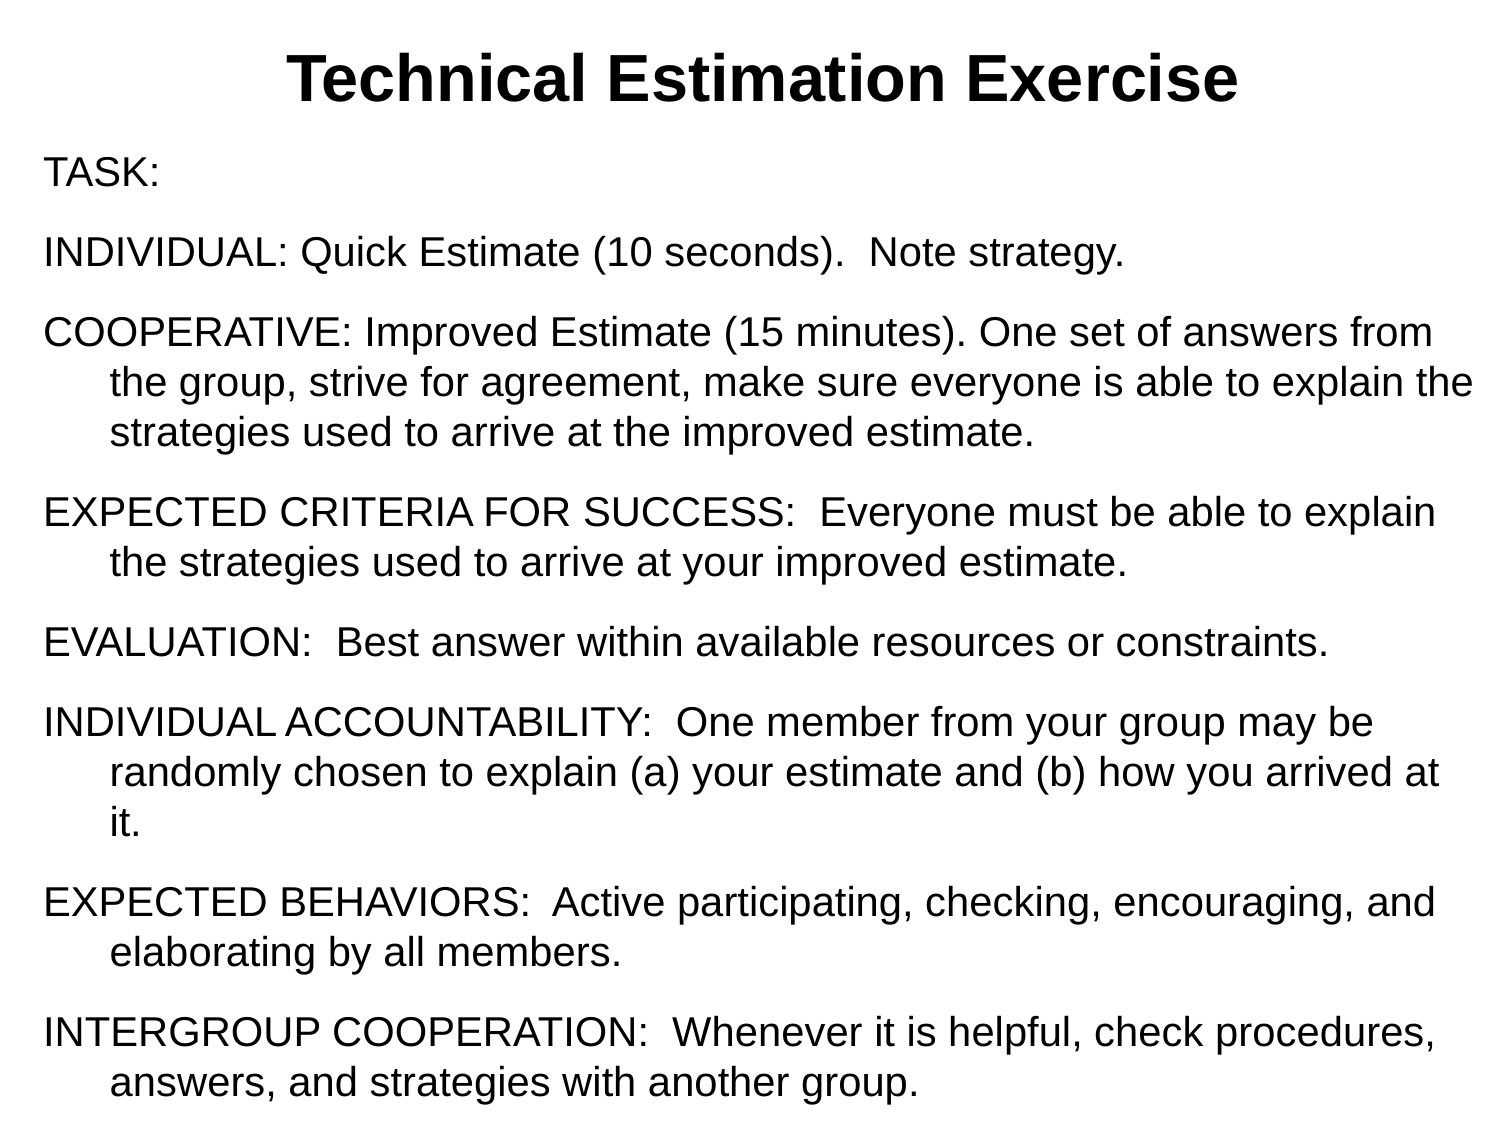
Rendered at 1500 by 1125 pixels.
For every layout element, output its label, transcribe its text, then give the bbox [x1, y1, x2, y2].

text_box Technical Estimation Exercise TASK: INDIVIDUAL: Quick Estimate (10 seconds). Note strategy. COOPERATIVE: Improved Estimate (15 minutes). One set of answers from the group, strive for agreement, make sure everyone is able to explain the strategies used to arrive at the improved estimate. EXPECTED CRITERIA FOR SUCCESS: Everyone must be able to explain the strategies used to arrive at your improved estimate. EVALUATION: Best answer within available resources or constraints. INDIVIDUAL ACCOUNTABILITY: One member from your group may be randomly chosen to explain (a) your estimate and (b) how you arrived at it. EXPECTED BEHAVIORS: Active participating, checking, encouraging, and elaborating by all members. INTERGROUP COOPERATION: Whenever it is helpful, check procedures, answers, and strategies with another group. [43, 35, 1483, 1058]
